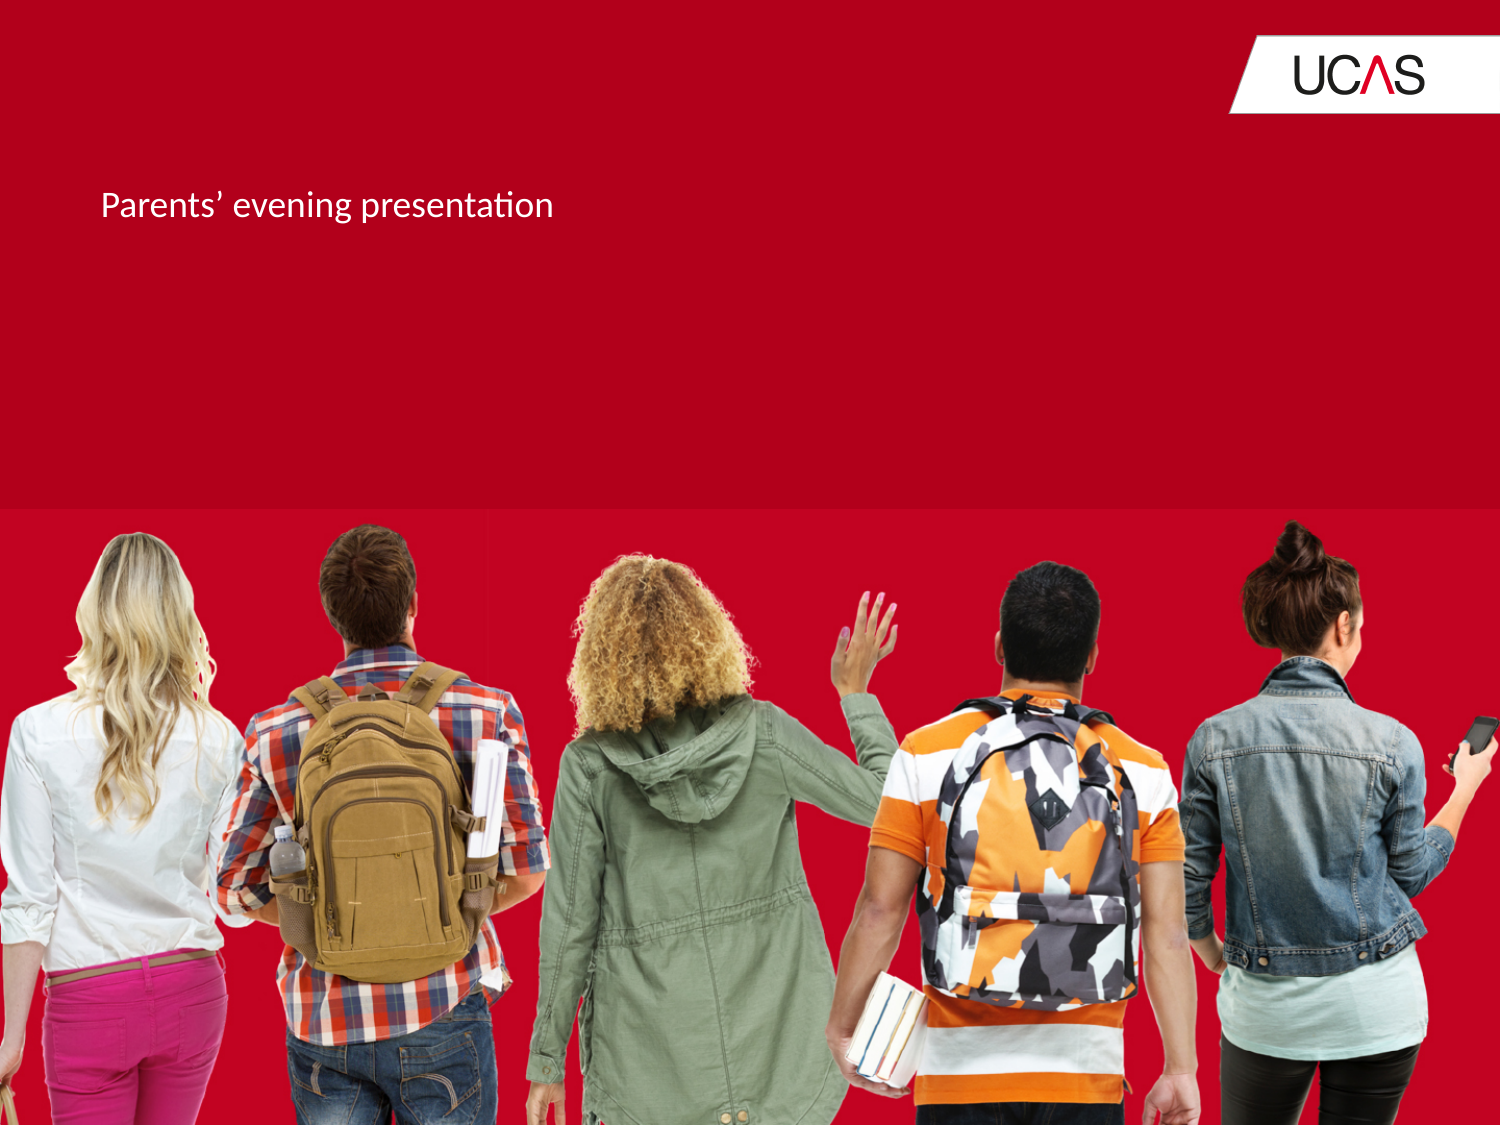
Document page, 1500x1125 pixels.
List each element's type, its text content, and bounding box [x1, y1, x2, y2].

picture [0, 509, 1500, 1125]
picture [1228, 35, 1500, 114]
title Parents’ evening presentation [86, 173, 1362, 327]
